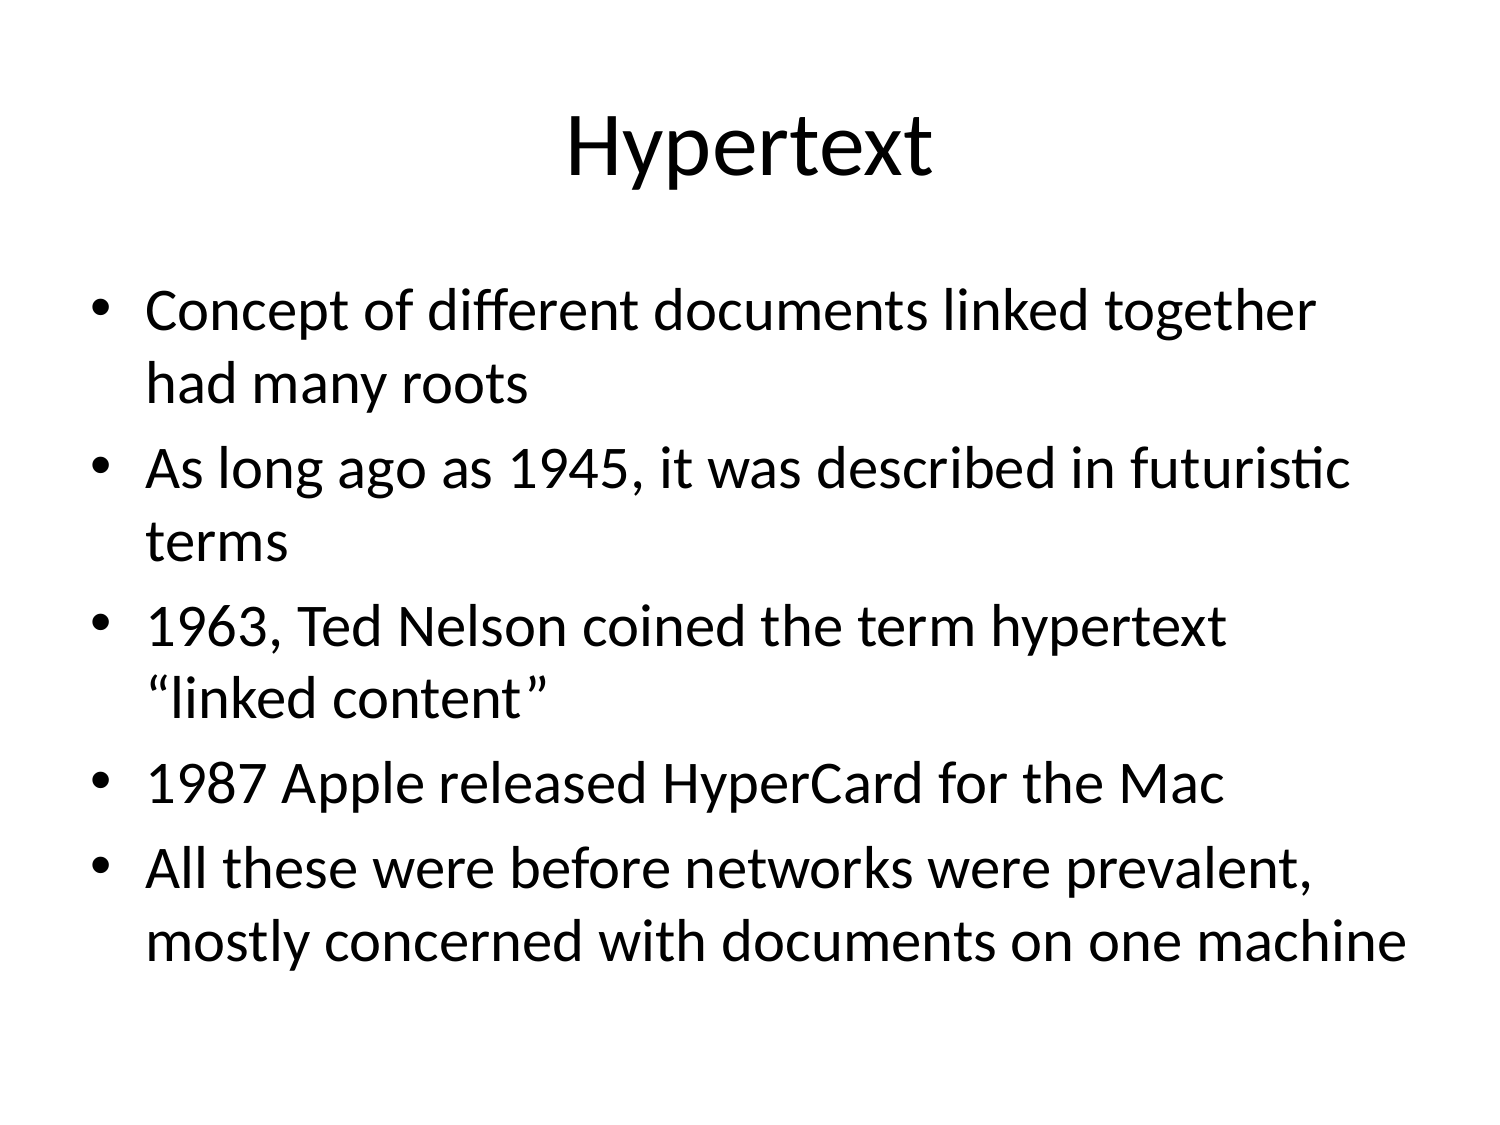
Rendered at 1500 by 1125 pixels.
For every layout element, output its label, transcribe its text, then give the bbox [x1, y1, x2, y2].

list Concept of different documents linked together had many roots As long ago as 1945, it was described in futuristic terms 1963, Ted Nelson coined the term hypertext “linked content” 1987 Apple released HyperCard for the Mac All these were before networks were prevalent, mostly concerned with documents on one machine [75, 262, 1425, 1005]
title Hypertext [75, 45, 1425, 233]
